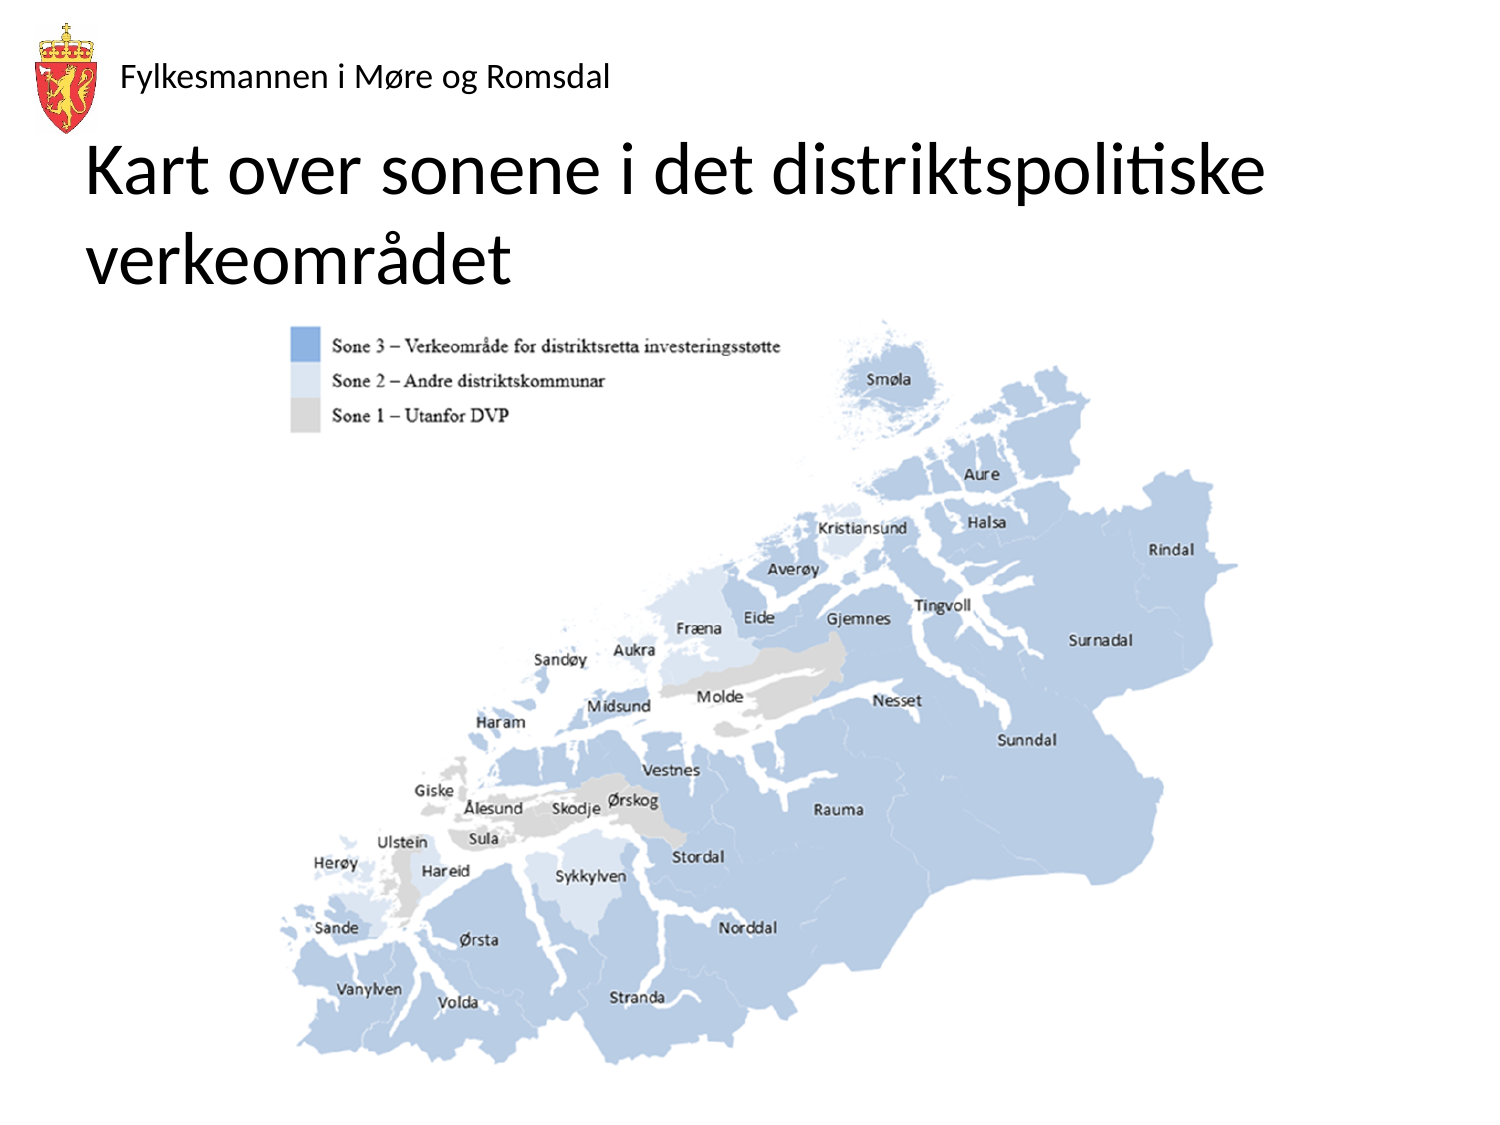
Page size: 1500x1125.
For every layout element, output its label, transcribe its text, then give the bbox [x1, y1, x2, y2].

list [201, 314, 1259, 1084]
title Kart over sonene i det distriktspolitiske verkeområdet [70, 117, 1430, 303]
picture [35, 23, 97, 134]
